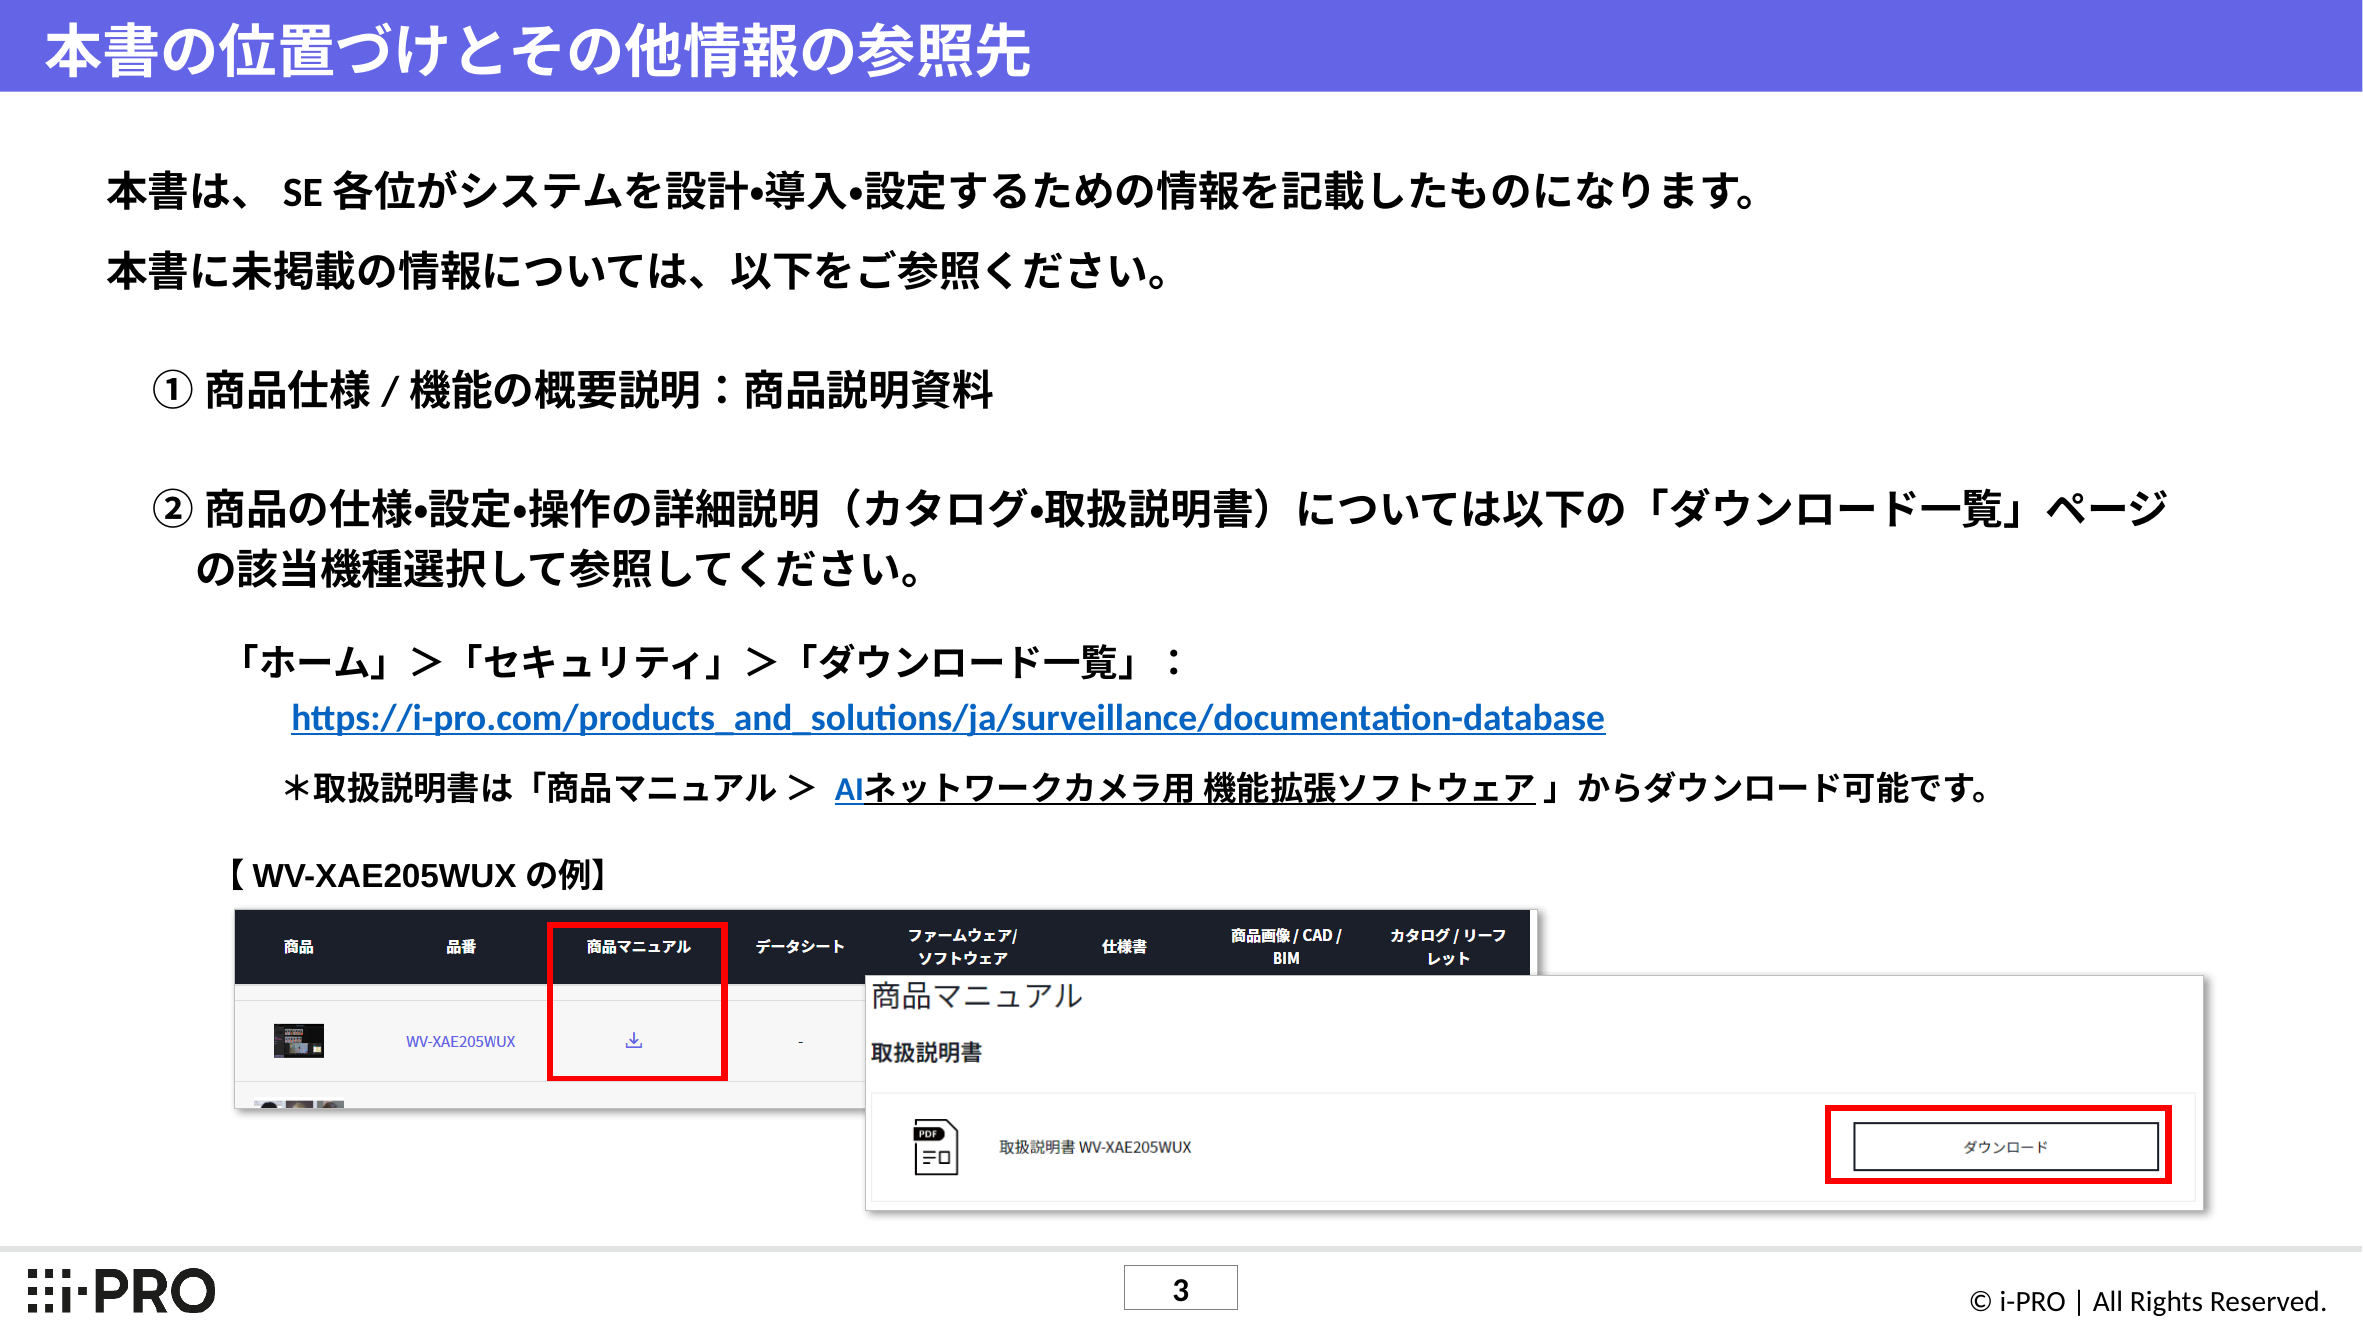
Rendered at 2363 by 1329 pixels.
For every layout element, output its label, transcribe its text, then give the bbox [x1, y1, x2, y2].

picture [234, 908, 2204, 1211]
list 本書は、SE各位がシステムを設計・導入・設定するための情報を記載したものになります。 本書に未掲載の情報については、以下をご参照ください。 ①商品仕様/機能の概要説明：商品説明資料 ②商品の仕様・設定・操作の詳細説明（カタログ・取扱説明書）については以下の「ダウンロード一覧」ページの該当機種選択して参照してください。 「ホーム」＞「セキュリティ」＞「ダウンロード一覧」： https://i-pro.com/products_and_solutions/ja/surveillance/documentation-database ＊取扱説明書は「商品マニュアル ＞ AIネットワークカメラ用 機能拡張ソフトウェア 」からダウンロード可能です。 [91, 147, 2200, 1155]
text_box 【WV-XAE205WUXの例】 [196, 846, 640, 902]
title 本書の位置づけとその他情報の参照先 [0, 0, 2363, 92]
picture [28, 1268, 215, 1313]
